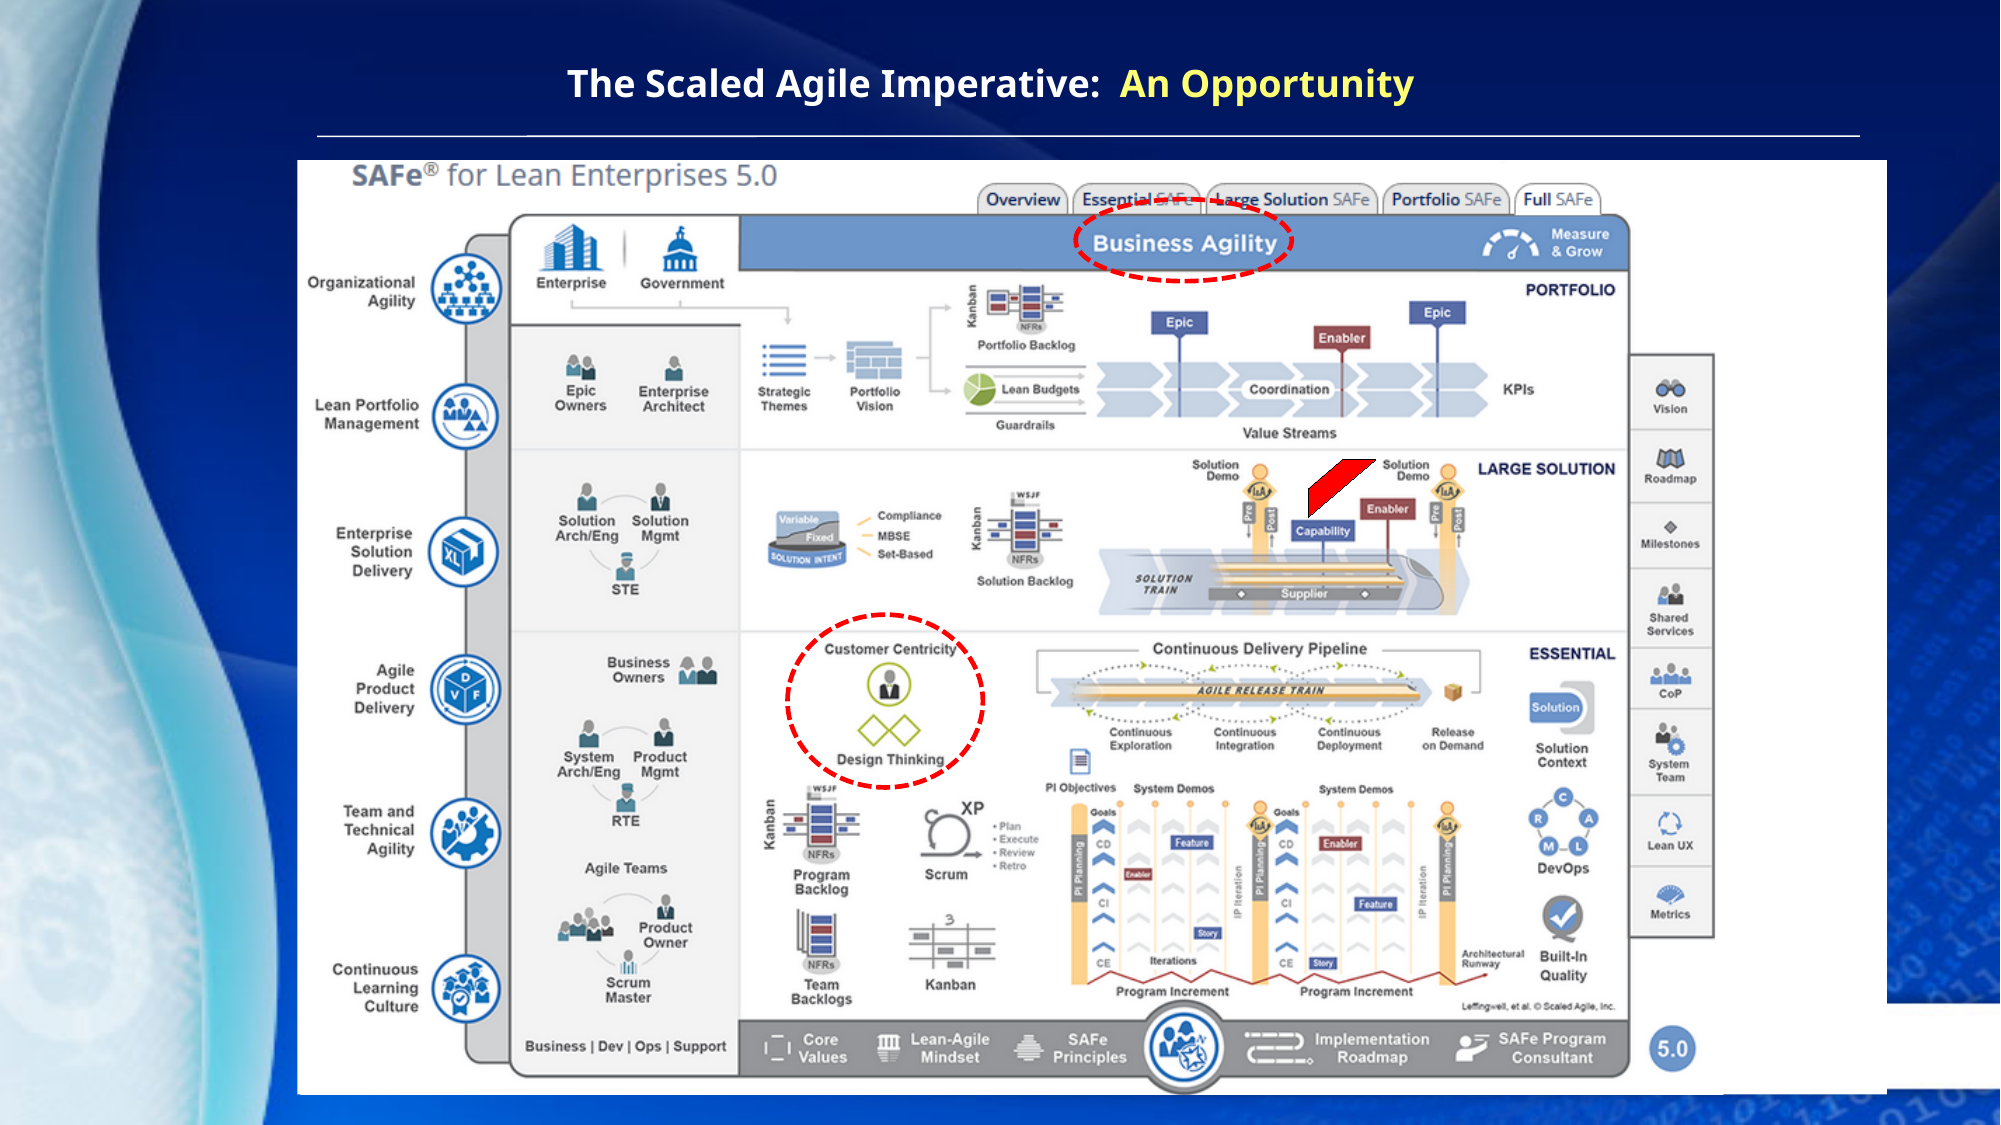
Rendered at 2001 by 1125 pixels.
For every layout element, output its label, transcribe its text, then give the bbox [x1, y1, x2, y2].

picture [0, 0, 2000, 1125]
text_box [1715, 160, 1887, 1095]
text_box The Scaled Agile Imperative: An Opportunity [553, 56, 1053, 144]
